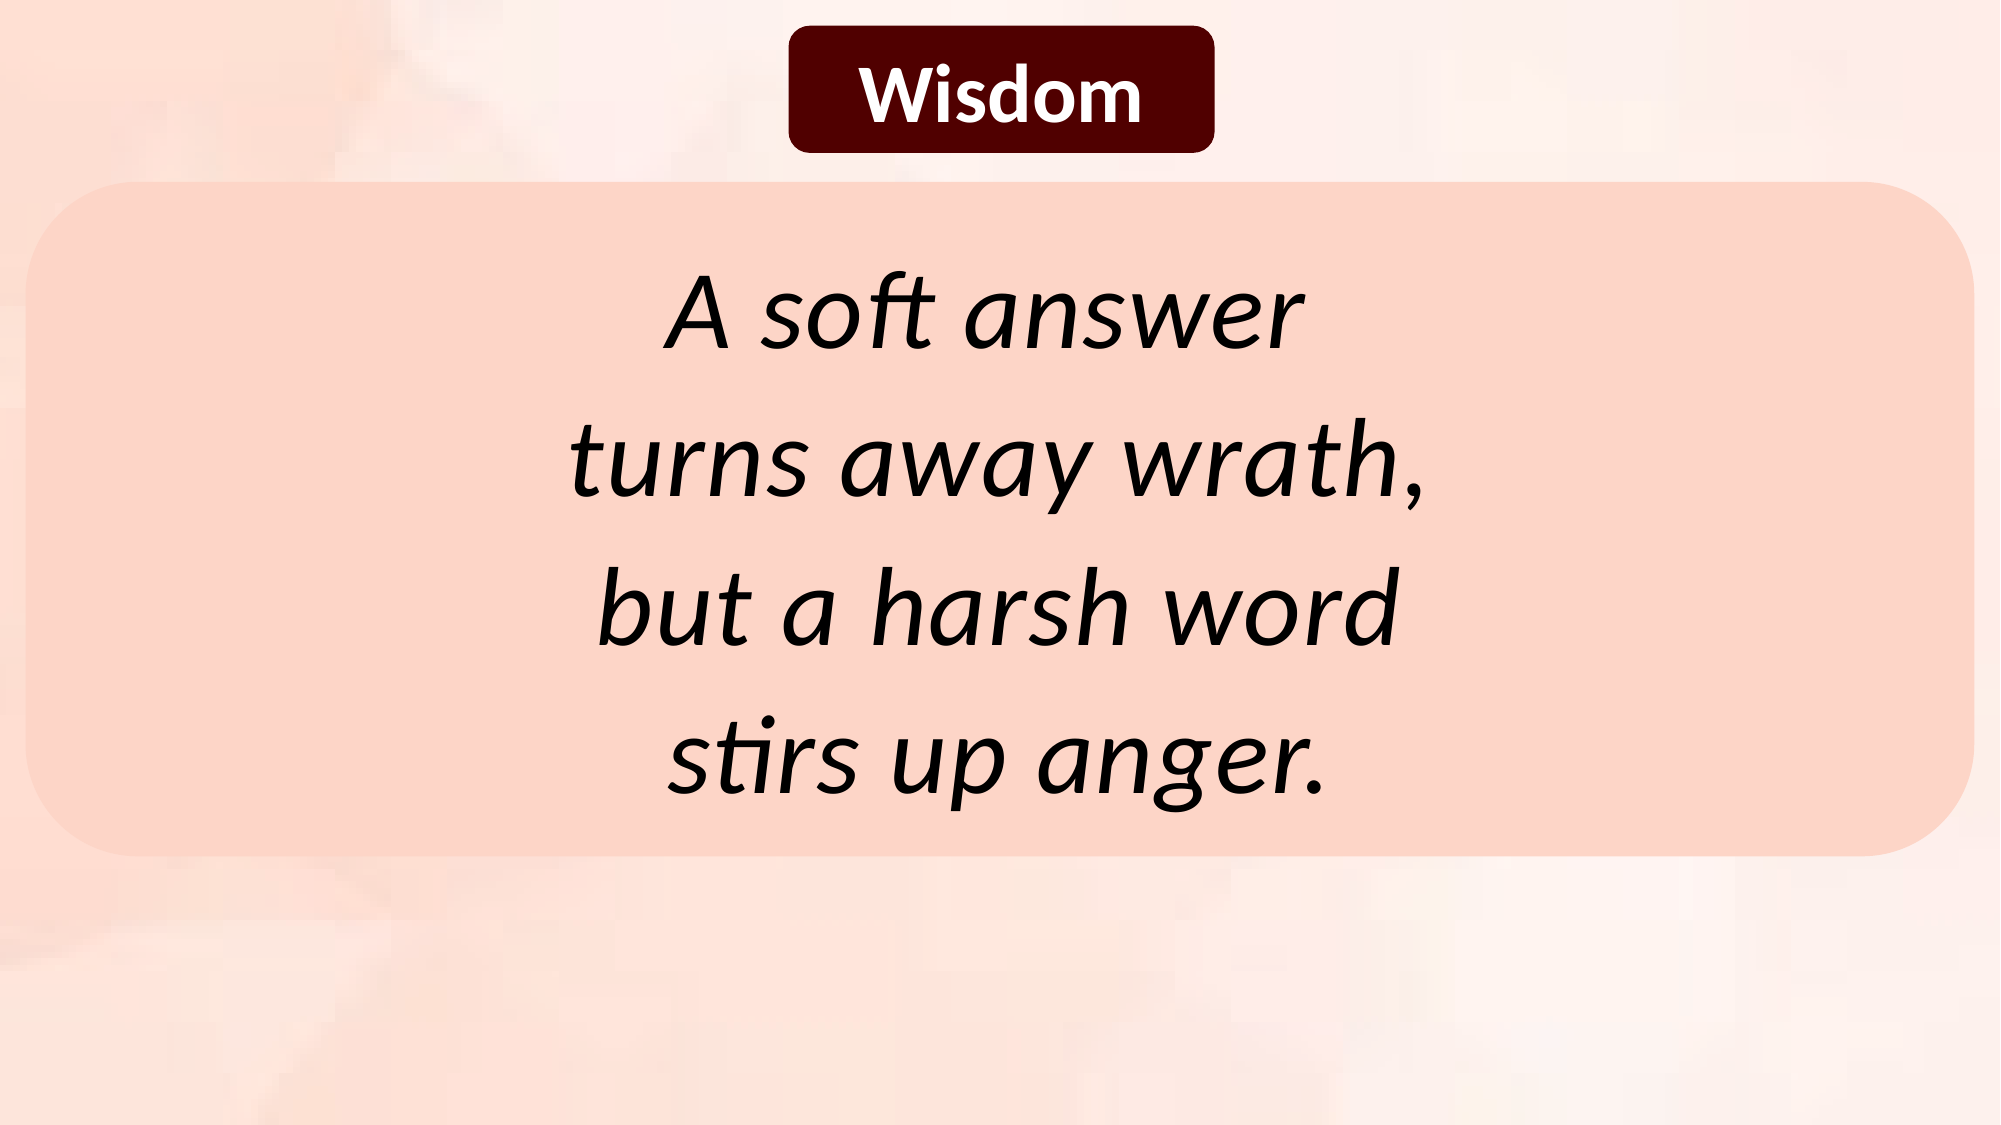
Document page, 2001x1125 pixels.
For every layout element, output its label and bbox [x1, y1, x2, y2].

text_box [0, 0, 2000, 1125]
